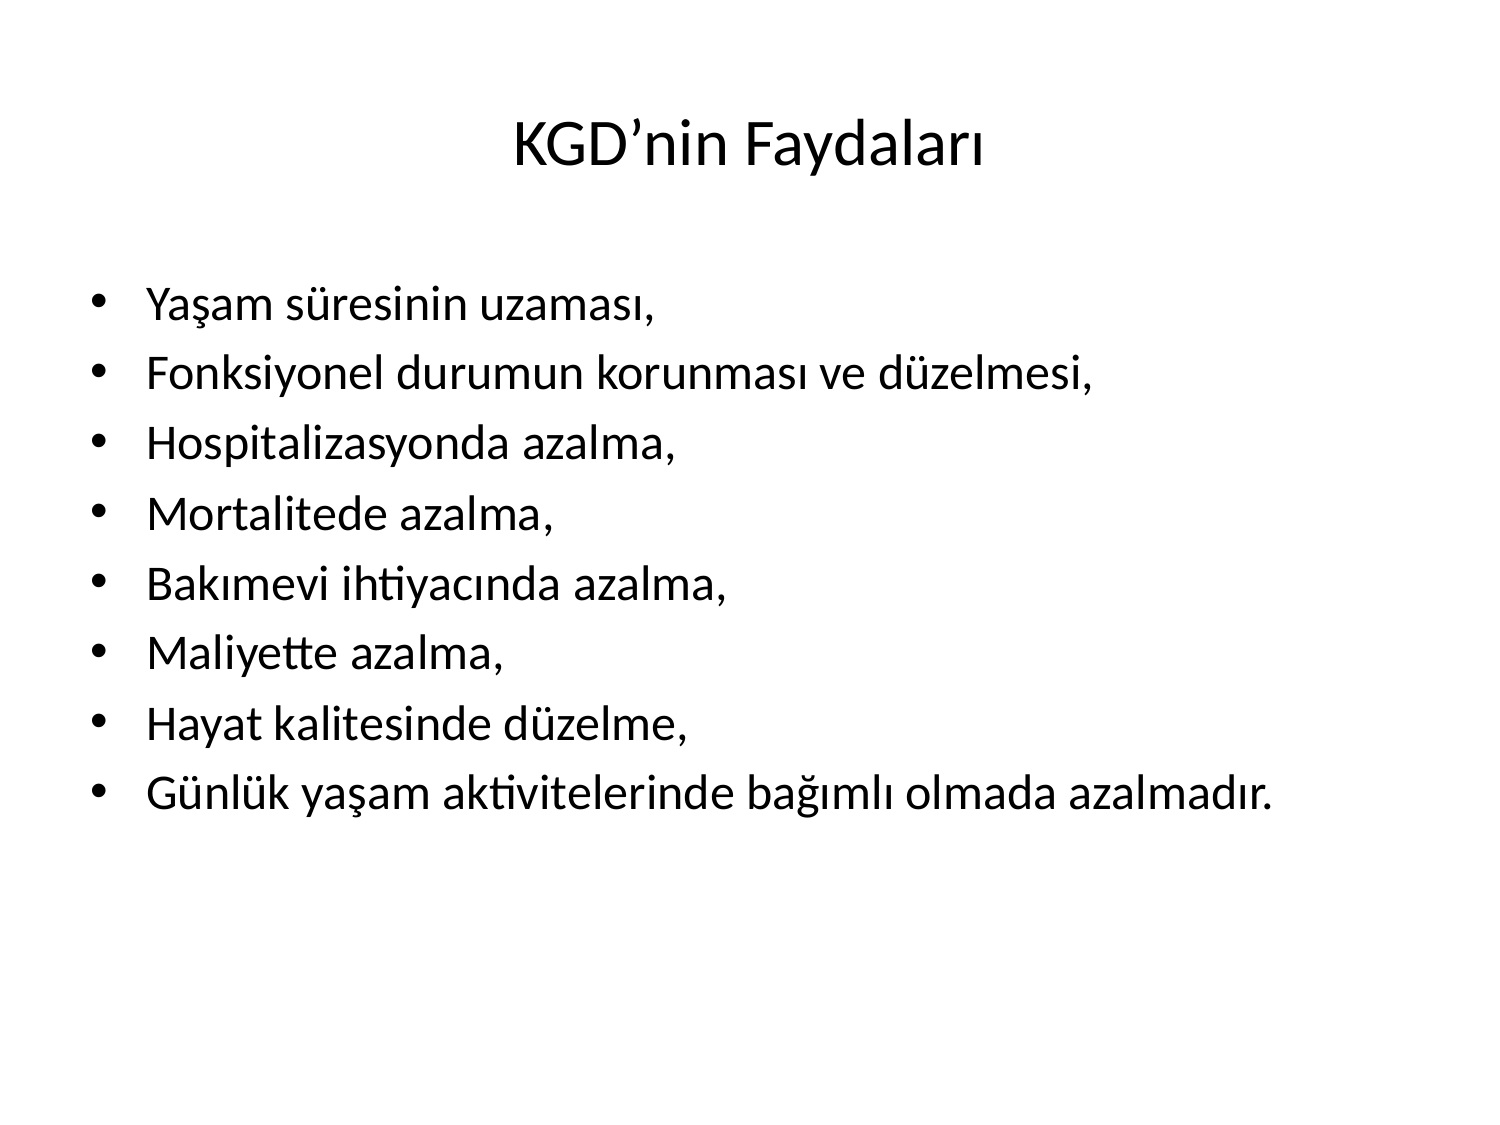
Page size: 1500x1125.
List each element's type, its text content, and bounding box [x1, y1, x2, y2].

title KGD’nin Faydaları [75, 45, 1425, 233]
list Yaşam süresinin uzaması, Fonksiyonel durumun korunması ve düzelmesi, Hospitalizasyonda azalma, Mortalitede azalma, Bakımevi ihtiyacında azalma, Maliyette azalma, Hayat kalitesinde düzelme, Günlük yaşam aktivitelerinde bağımlı olmada azalmadır. [75, 262, 1425, 1005]
